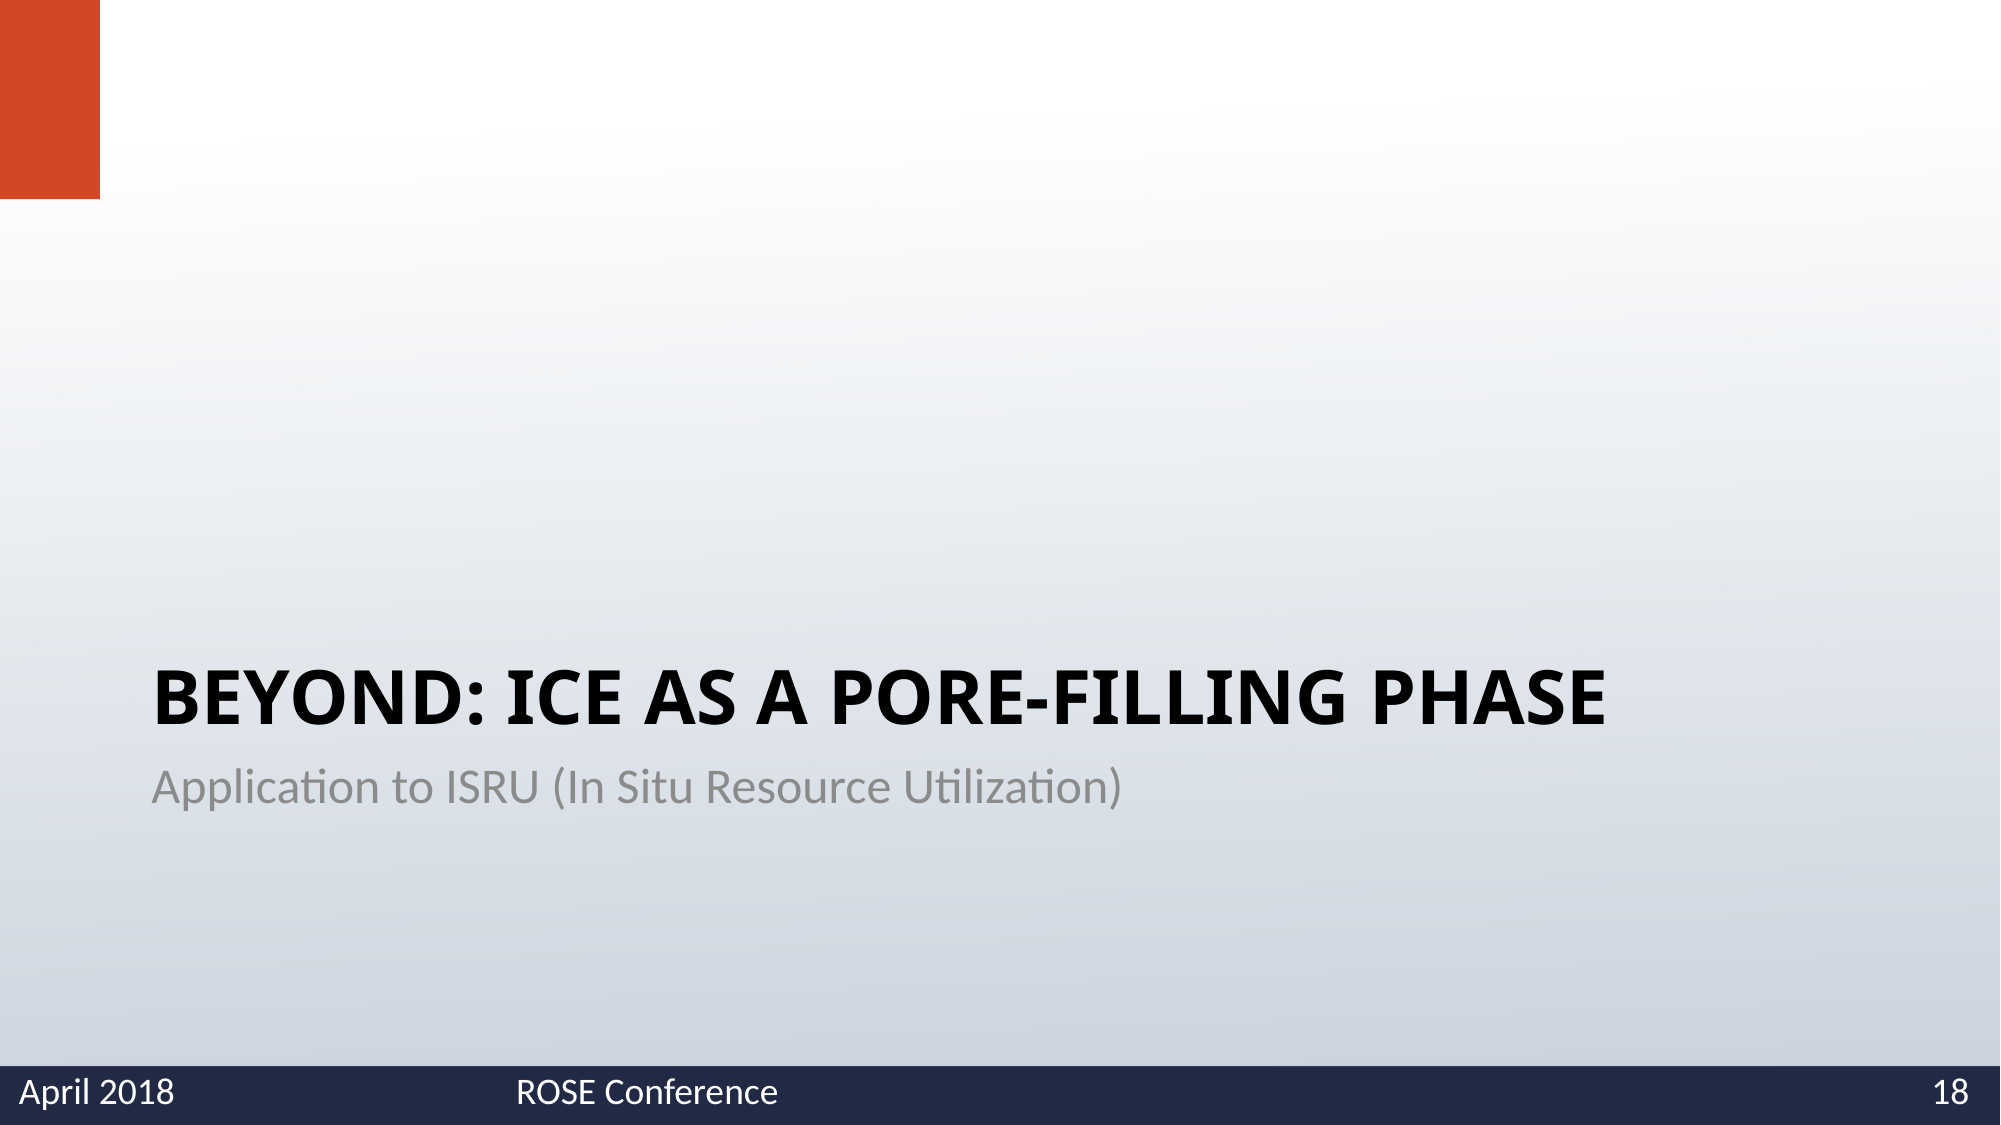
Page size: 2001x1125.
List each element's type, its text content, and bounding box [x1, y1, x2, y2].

picture [0, 0, 2000, 1125]
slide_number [4, 1059, 455, 1120]
list Application to ISRU (In Situ Resource Utilization) [136, 752, 1862, 999]
footer ROSE Conference [501, 1059, 1499, 1120]
slide_number 18 [1916, 1059, 1992, 1120]
title Beyond: ice as a pore-filling phase [136, 280, 1862, 749]
